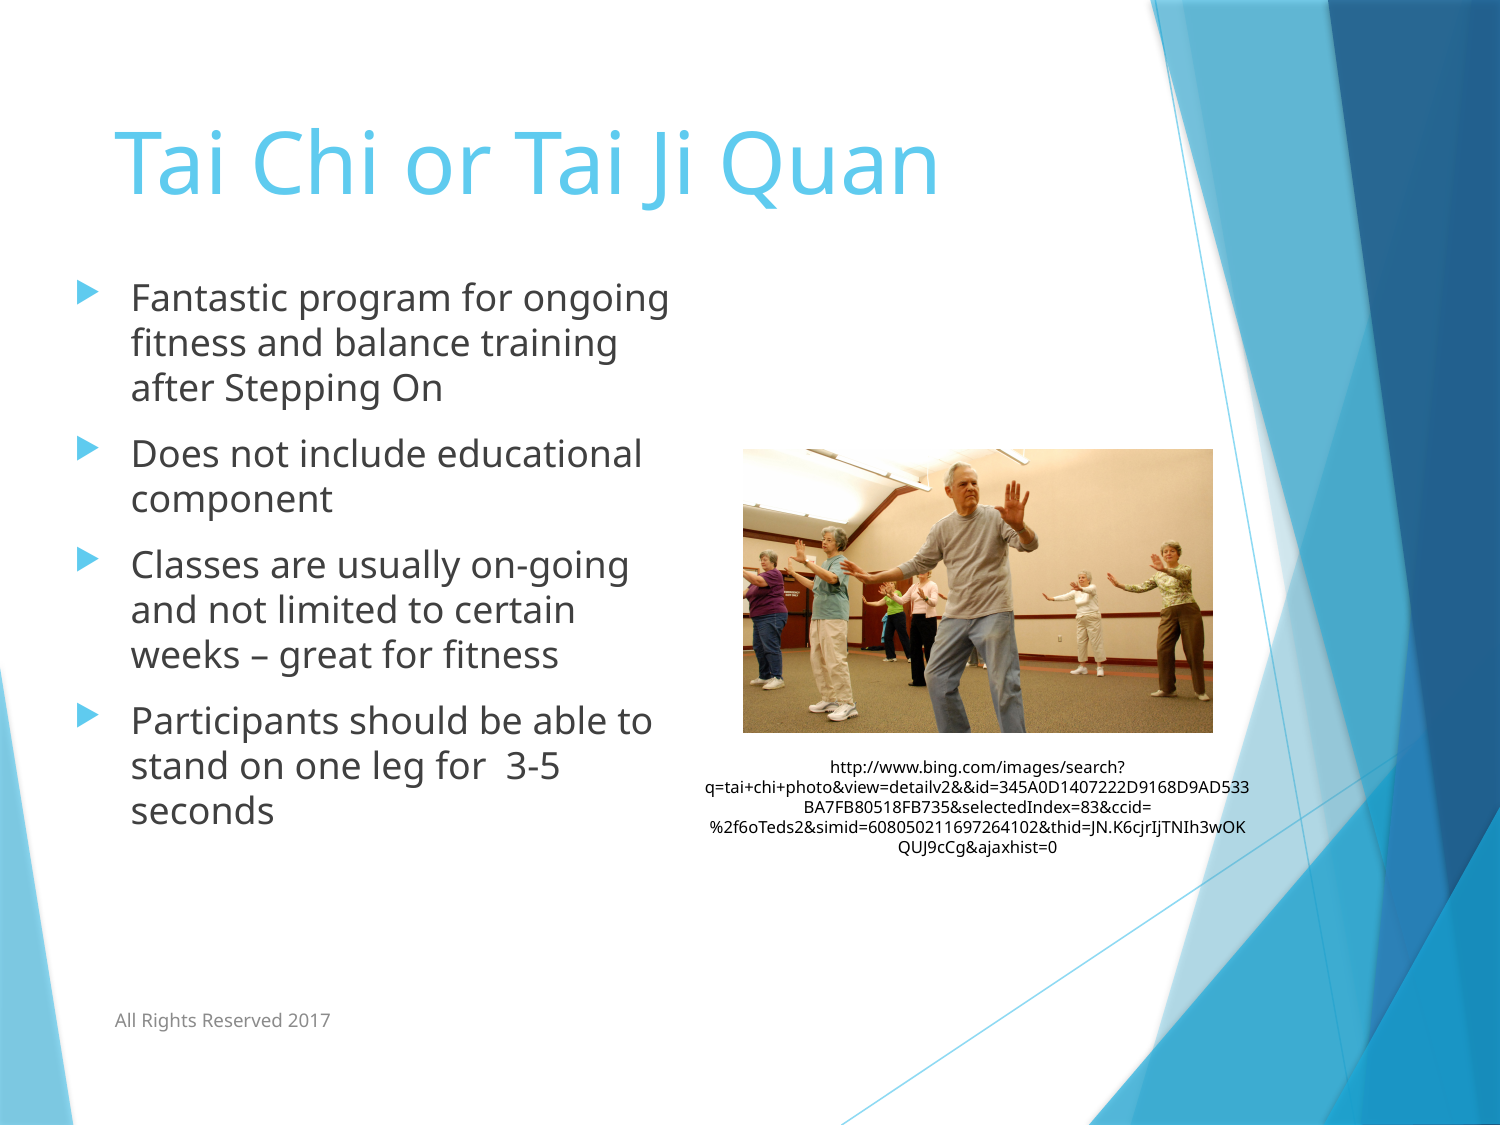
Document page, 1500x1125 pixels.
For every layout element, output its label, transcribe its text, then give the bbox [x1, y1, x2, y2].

text_box http://www.bing.com/images/search?q=tai+chi+photo&view=detailv2&&id=345A0D1407222D9168D9AD533BA7FB80518FB735&selectedIndex=83&ccid=%2f6oTeds2&simid=608050211697264102&thid=JN.K6cjrIjTNIh3wOKQUJ9cCg&ajaxhist=0 [688, 749, 1268, 864]
title Tai Chi or Tai Ji Quan [99, 99, 1142, 220]
footer All Rights Reserved 2017 [99, 991, 859, 1051]
list Fantastic program for ongoing fitness and balance training after Stepping On Does not include educational component Classes are usually on-going and not limited to certain weeks – great for fitness Participants should be able to stand on one leg for 3-5 seconds [59, 266, 689, 993]
picture [742, 449, 1214, 733]
